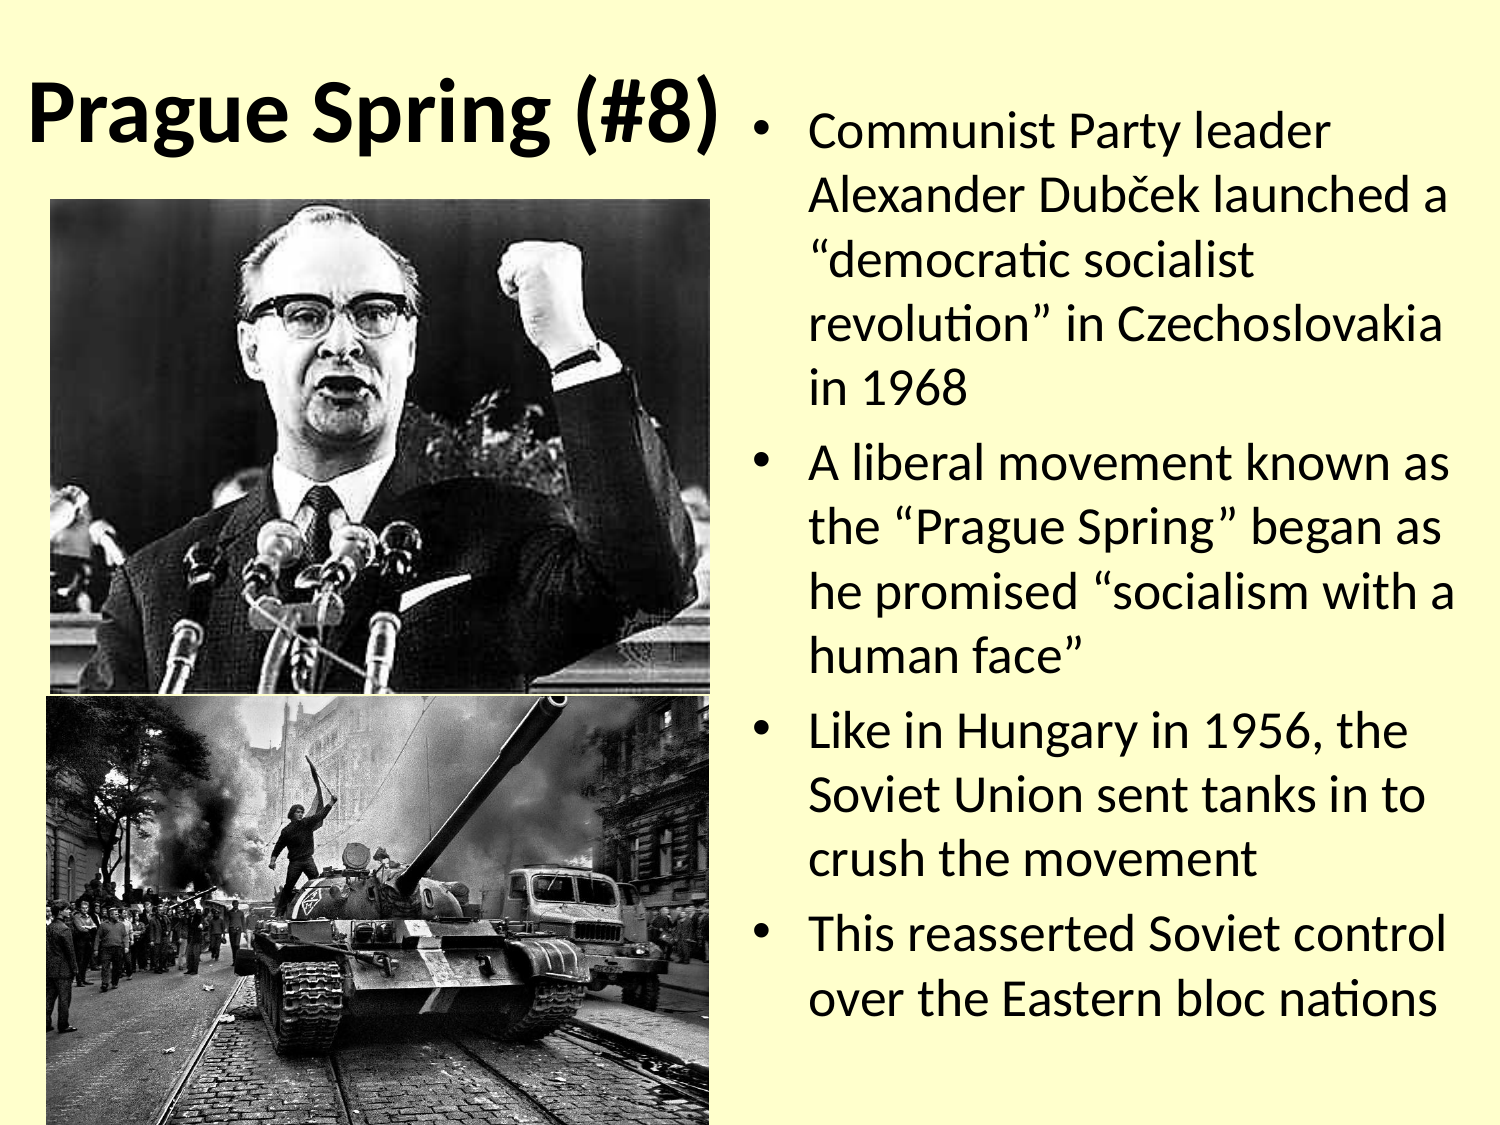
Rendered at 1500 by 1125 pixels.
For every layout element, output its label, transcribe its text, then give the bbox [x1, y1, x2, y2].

picture [49, 199, 711, 694]
list Communist Party leader Alexander Dubček launched a “democratic socialist revolution” in Czechoslovakia in 1968 A liberal movement known as the “Prague Spring” began as he promised “socialism with a human face” Like in Hungary in 1956, the Soviet Union sent tanks in to crush the movement This reasserted Soviet control over the Eastern bloc nations [737, 87, 1475, 1093]
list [46, 699, 709, 1125]
title Prague Spring (#8) [0, 12, 750, 200]
